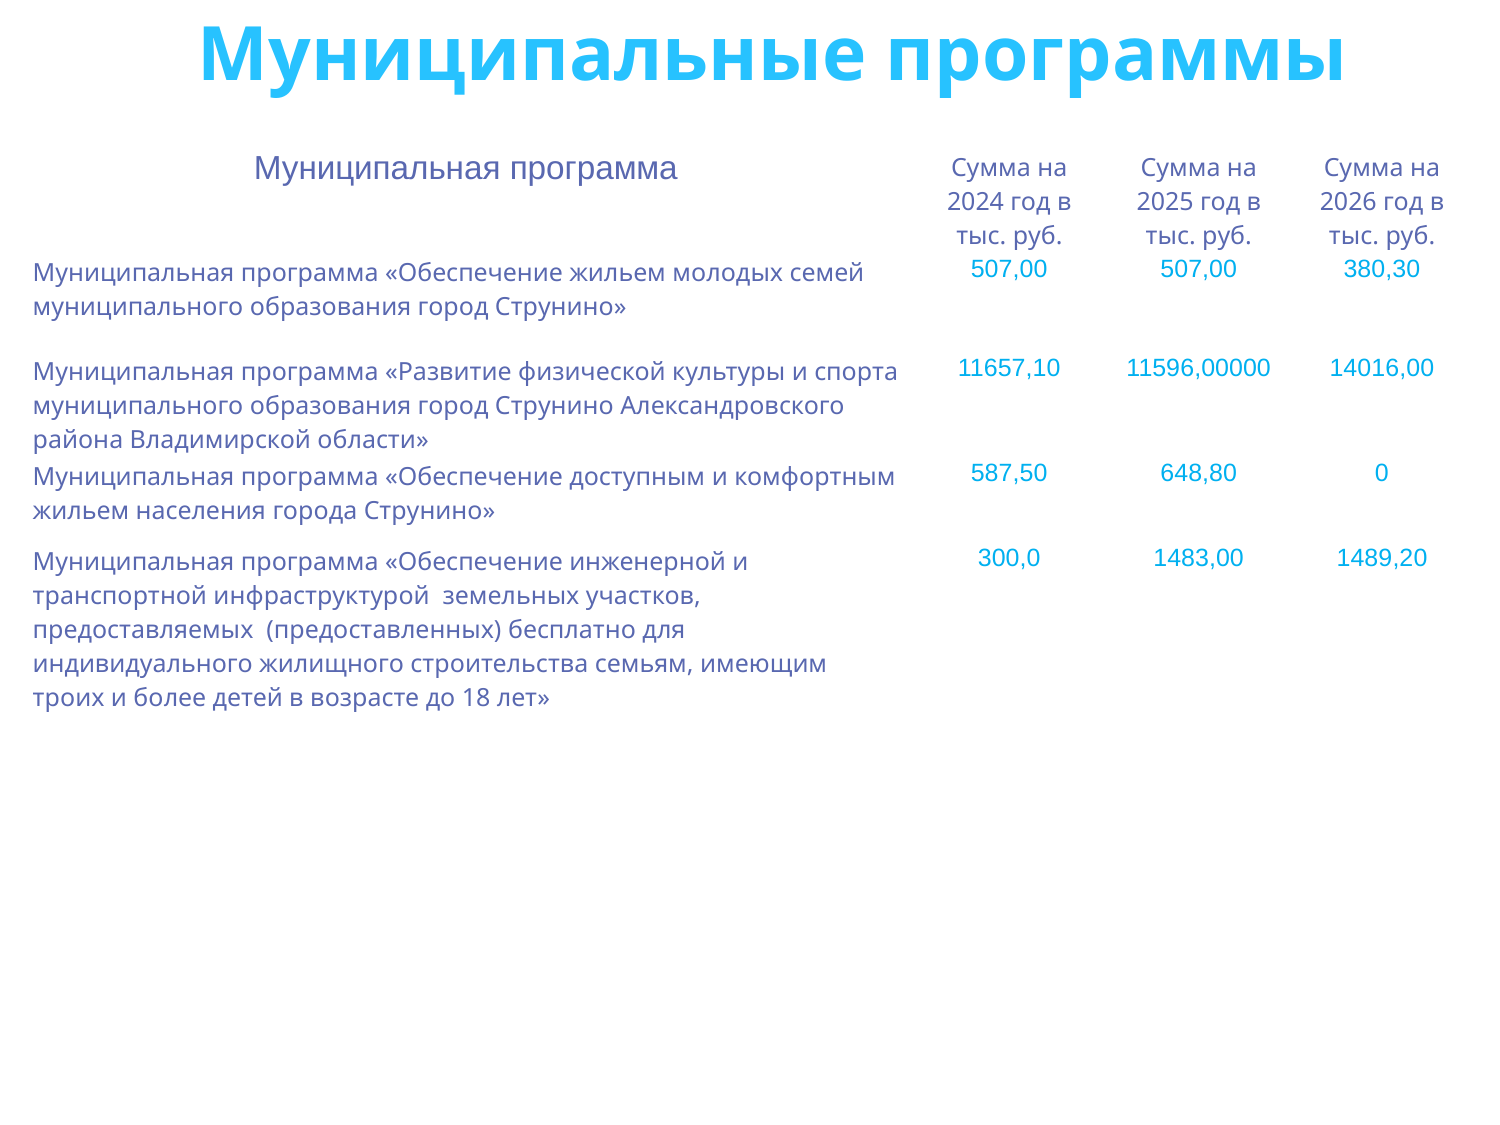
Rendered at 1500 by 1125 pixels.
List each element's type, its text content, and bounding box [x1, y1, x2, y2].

table_header Сумма на 2026 год в тыс. руб. [1294, 142, 1471, 247]
table_cell 11657,10 [915, 346, 1104, 451]
table_header Сумма на 2025 год в тыс. руб. [1104, 142, 1294, 247]
table_cell 11596,00000 [1104, 346, 1294, 451]
table_cell 507,00 [1104, 247, 1294, 346]
table_cell 507,00 [915, 247, 1104, 346]
table_cell 648,80 [1104, 451, 1294, 536]
table_cell Муниципальная программа «Обеспечение инженерной и транспортной инфраструктурой земельных участков, предоставляемых (предоставленных) бесплатно для индивидуального жилищного строительства семьям, имеющим троих и более детей в возрасте до 18 лет» [18, 536, 915, 731]
text_box Муниципальные программы [182, 0, 1363, 104]
table_cell 14016,00 [1294, 346, 1471, 451]
table_header Сумма на 2024 год в тыс. руб. [915, 142, 1104, 247]
table_header Муниципальная программа [18, 142, 915, 247]
table_cell Муниципальная программа «Обеспечение жильем молодых семей муниципального образования город Струнино» [18, 247, 915, 346]
table_cell 1489,20 [1294, 536, 1471, 731]
table_cell 587,50 [915, 451, 1104, 536]
table_cell 0 [1294, 451, 1471, 536]
table_cell 300,0 [915, 536, 1104, 731]
table_cell Муниципальная программа «Обеспечение доступным и комфортным жильем населения города Струнино» [18, 451, 915, 536]
table_cell Муниципальная программа «Развитие физической культуры и спорта муниципального образования город Струнино Александровского района Владимирской области» [18, 346, 915, 451]
table_cell 1483,00 [1104, 536, 1294, 731]
table_cell 380,30 [1294, 247, 1471, 346]
